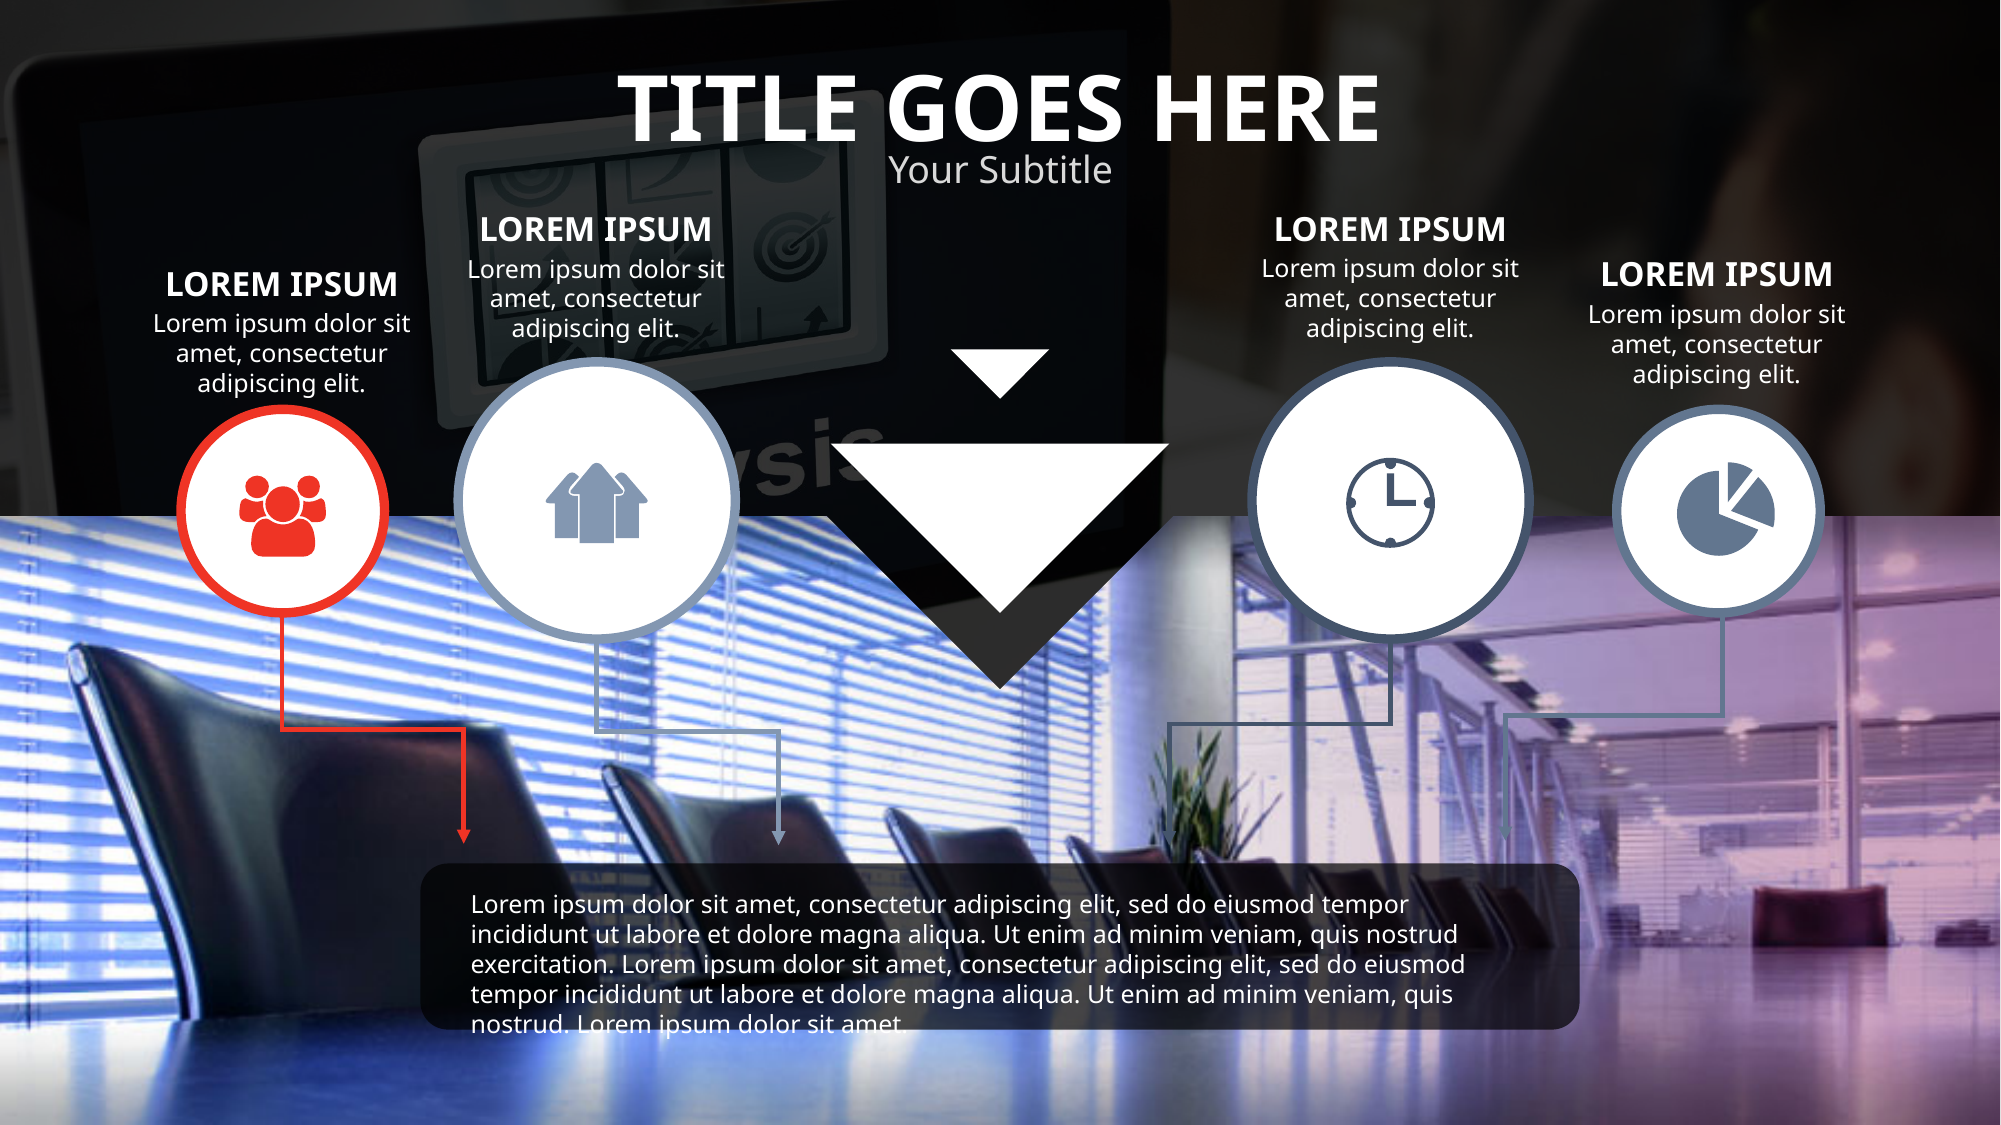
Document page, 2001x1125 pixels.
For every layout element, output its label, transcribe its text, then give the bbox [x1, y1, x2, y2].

text_box [828, 442, 1172, 615]
text_box [1250, 360, 1531, 640]
text_box LOREM IPSUM Lorem ipsum dolor sit amet, consectetur adipiscing elit. [131, 258, 432, 403]
text_box [245, 475, 300, 523]
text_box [1158, 613, 1401, 835]
text_box [0, 515, 2000, 1125]
text_box LOREM IPSUM Lorem ipsum dolor sit amet, consectetur adipiscing elit. [446, 203, 747, 348]
text_box [179, 408, 386, 614]
picture [0, 0, 2001, 1125]
text_box LOREM IPSUM Lorem ipsum dolor sit amet, consectetur adipiscing elit. [1240, 203, 1541, 348]
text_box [420, 863, 1580, 1030]
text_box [573, 640, 802, 823]
text_box [297, 475, 320, 499]
text_box [239, 498, 326, 557]
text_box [544, 462, 650, 544]
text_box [1346, 457, 1435, 548]
text_box [948, 348, 1052, 401]
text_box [548, 42, 1452, 199]
text_box [1615, 408, 1822, 612]
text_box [258, 638, 487, 821]
text_box LOREM IPSUM Lorem ipsum dolor sit amet, consectetur adipiscing elit. [1567, 248, 1867, 394]
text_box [1677, 462, 1775, 556]
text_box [1488, 606, 1739, 824]
text_box [457, 360, 737, 640]
